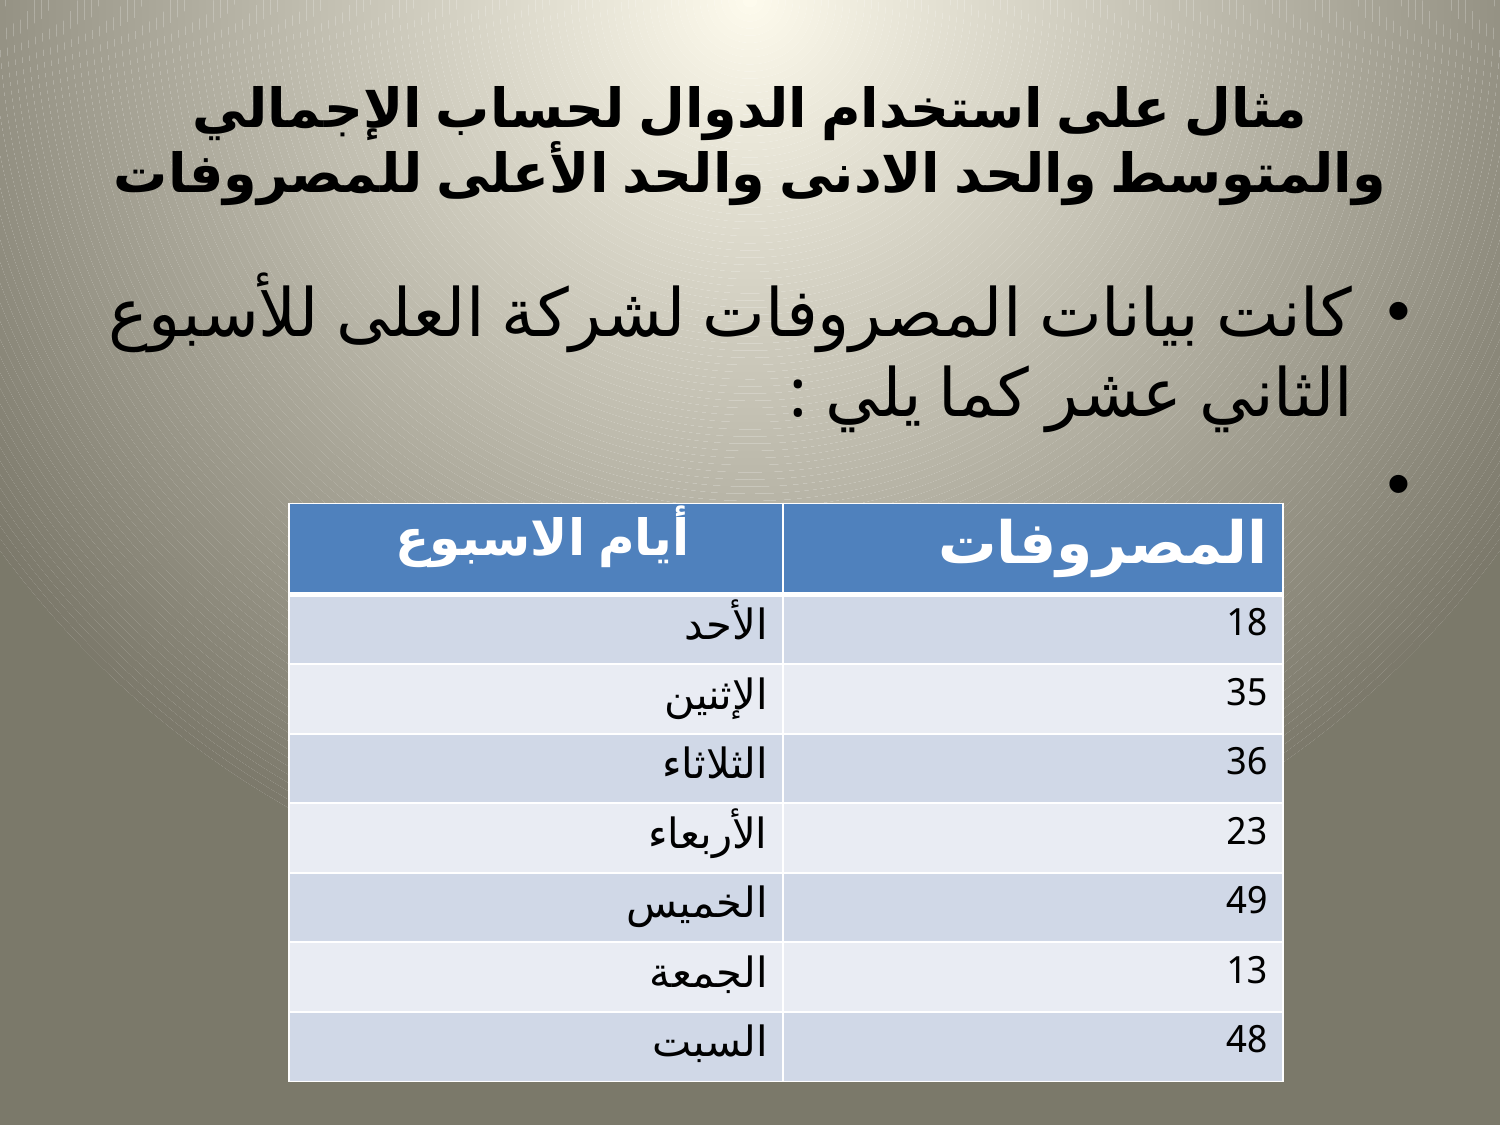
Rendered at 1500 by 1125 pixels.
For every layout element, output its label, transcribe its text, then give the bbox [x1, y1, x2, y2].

table_cell الثلاثاء [290, 735, 782, 802]
table_cell الإثنين [290, 665, 782, 733]
table_cell 35 [784, 665, 1282, 733]
title مثال على استخدام الدوال لحساب الإجمالي والمتوسط والحد الادنى والحد الأعلى للمصروفات [75, 45, 1425, 233]
table_cell 23 [784, 804, 1282, 872]
table_cell الخميس [290, 874, 782, 941]
list كانت بيانات المصروفات لشركة العلى للأسبوع الثاني عشر كما يلي : [75, 262, 1425, 1005]
table_cell 18 [784, 597, 1282, 663]
table_cell الأحد [290, 597, 782, 663]
table_cell 49 [784, 874, 1282, 941]
table_cell الجمعة [290, 943, 782, 1011]
table_cell الأربعاء [290, 804, 782, 872]
table_cell 13 [784, 943, 1282, 1011]
table_header أيام الاسبوع [290, 504, 782, 592]
table_header المصروفات [784, 504, 1282, 592]
table_cell السبت [290, 1013, 782, 1081]
table_cell 36 [784, 735, 1282, 802]
table_cell 48 [784, 1013, 1282, 1081]
